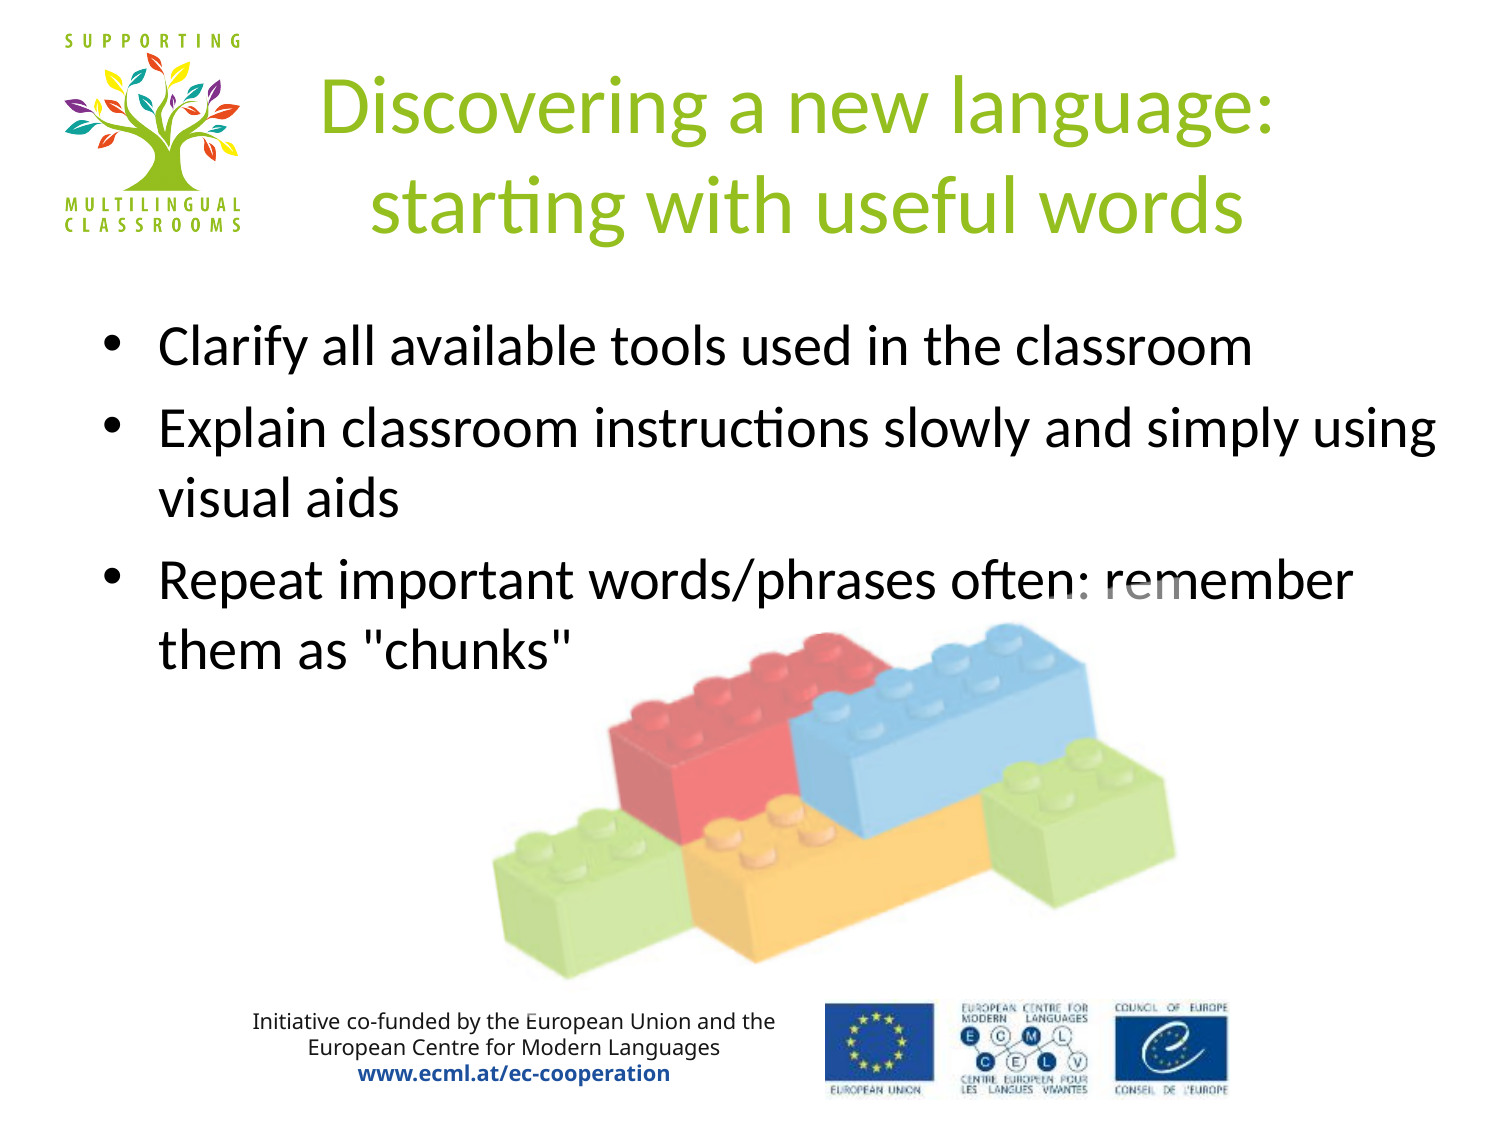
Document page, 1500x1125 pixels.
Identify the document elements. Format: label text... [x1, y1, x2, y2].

picture [484, 630, 1210, 966]
picture [64, 30, 246, 237]
title Discovering a new language: starting with useful words [139, 62, 1476, 238]
picture [825, 999, 1230, 1100]
list Clarify all available tools used in the classroom Explain classroom instructions slowly and simply using visual aids Repeat important words/phrases often: remember them as "chunks" [87, 299, 1463, 675]
